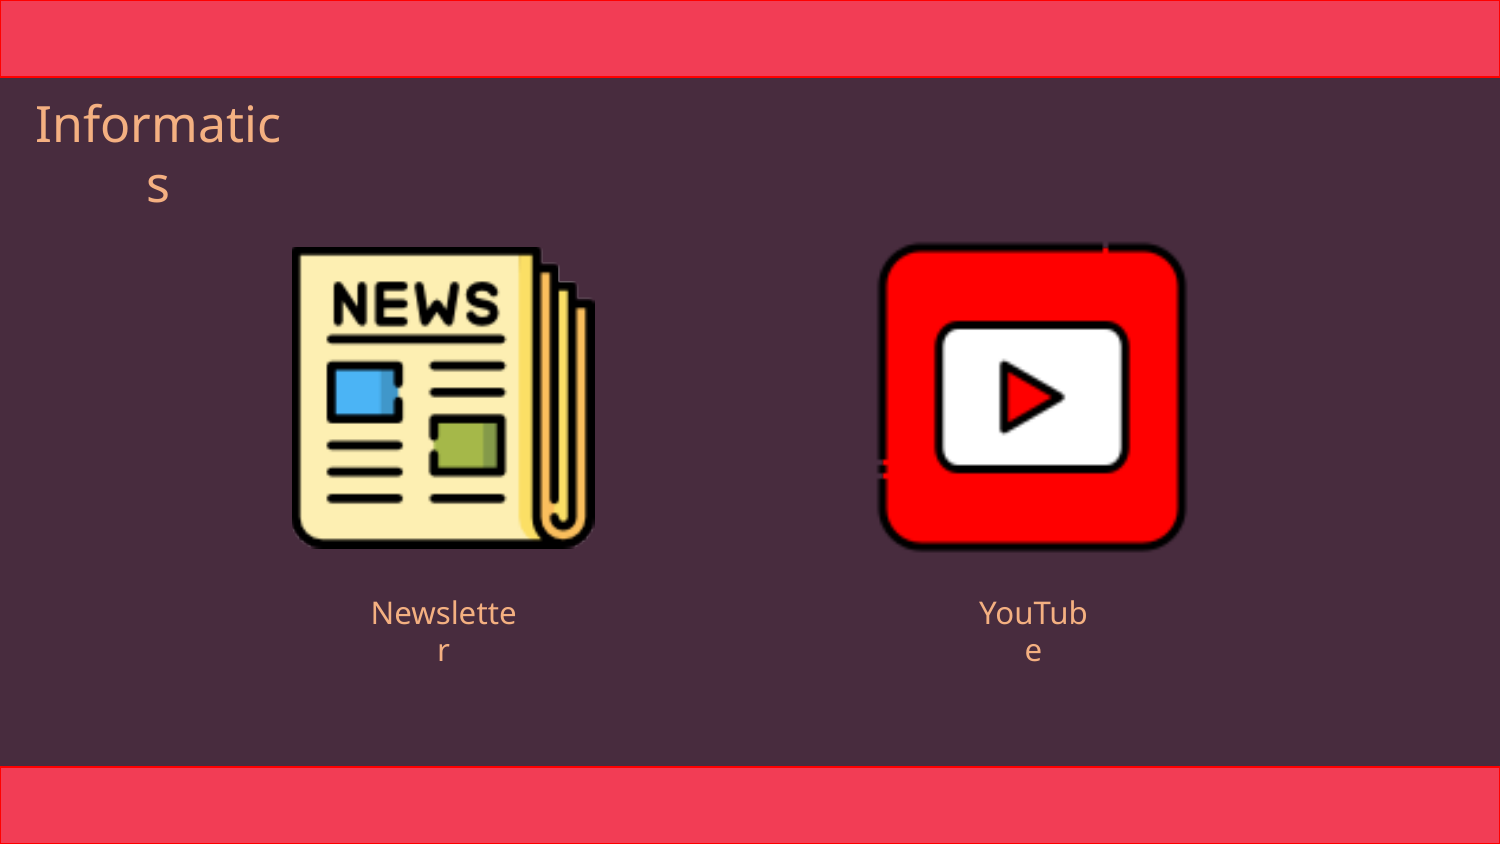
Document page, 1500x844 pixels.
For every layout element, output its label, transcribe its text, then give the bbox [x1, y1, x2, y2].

text_box [0, 766, 1500, 844]
text_box [0, 0, 1500, 77]
picture [292, 246, 595, 549]
text_box Informatics [21, 87, 297, 219]
picture [859, 224, 1208, 572]
text_box Newsletter [357, 587, 530, 674]
text_box YouTube [965, 587, 1102, 674]
